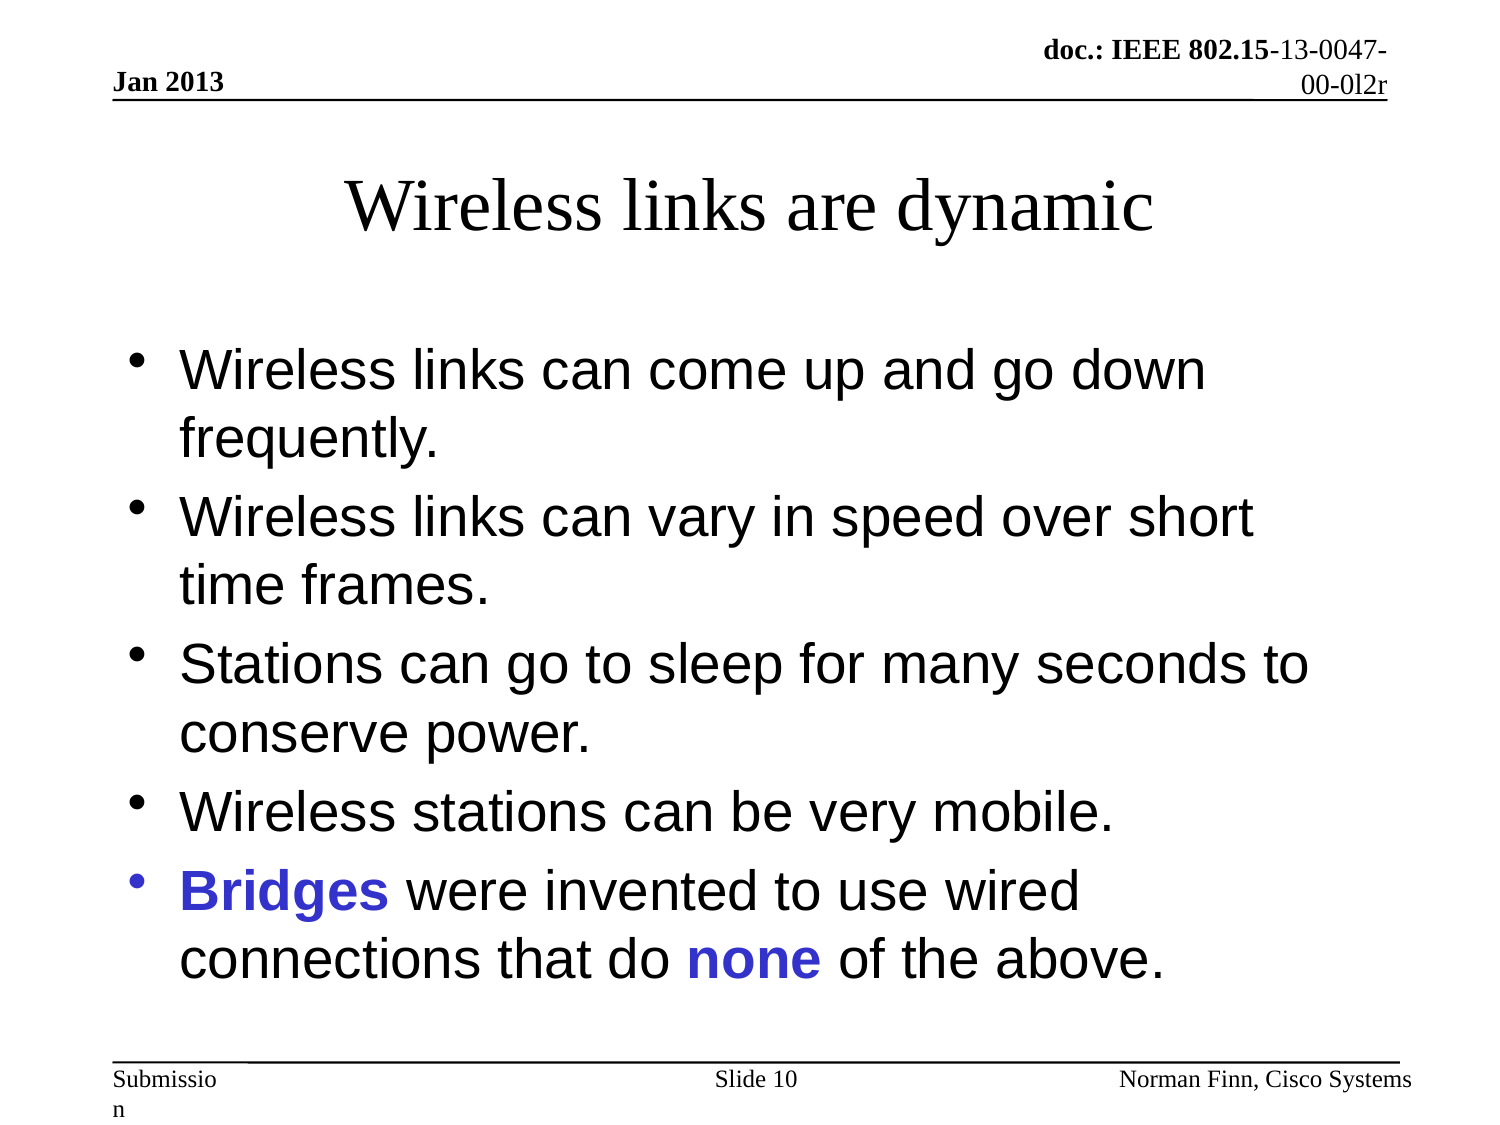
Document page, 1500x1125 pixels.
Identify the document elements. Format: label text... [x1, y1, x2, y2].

list Wireless links can come up and go down frequently. Wireless links can vary in speed over short time frames. Stations can go to sleep for many seconds to conserve power. Wireless stations can be very mobile. Bridges were invented to use wired connections that do none of the above. [112, 324, 1388, 1000]
slide_number Slide 10 [712, 1062, 800, 1093]
footer Norman Finn, Cisco Systems [900, 1062, 1413, 1093]
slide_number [112, 62, 375, 98]
title Wireless links are dynamic [112, 112, 1388, 288]
